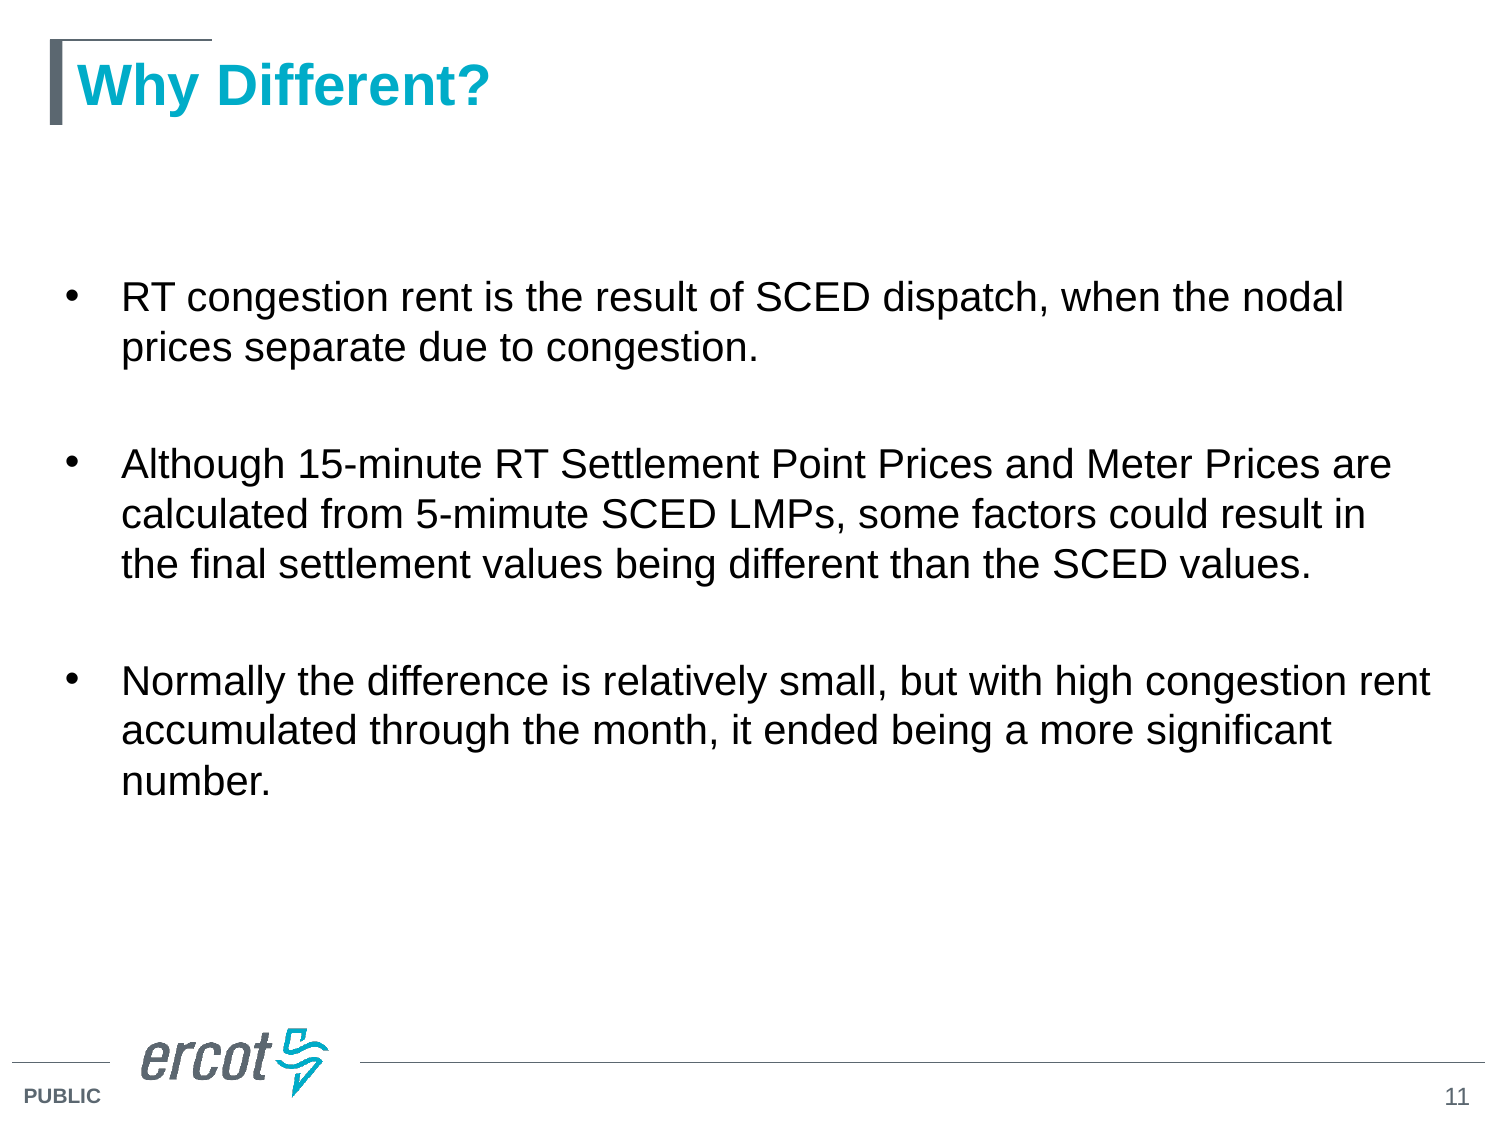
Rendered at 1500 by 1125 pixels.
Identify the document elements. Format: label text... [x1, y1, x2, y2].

title Why Different? [62, 39, 1450, 228]
list RT congestion rent is the result of SCED dispatch, when the nodal prices separate due to congestion. Although 15-minute RT Settlement Point Prices and Meter Prices are calculated from 5-mimute SCED LMPs, some factors could result in the final settlement values being different than the SCED values. Normally the difference is relatively small, but with high congestion rent accumulated through the month, it ended being a more significant number. [50, 262, 1450, 972]
picture [137, 1024, 332, 1100]
